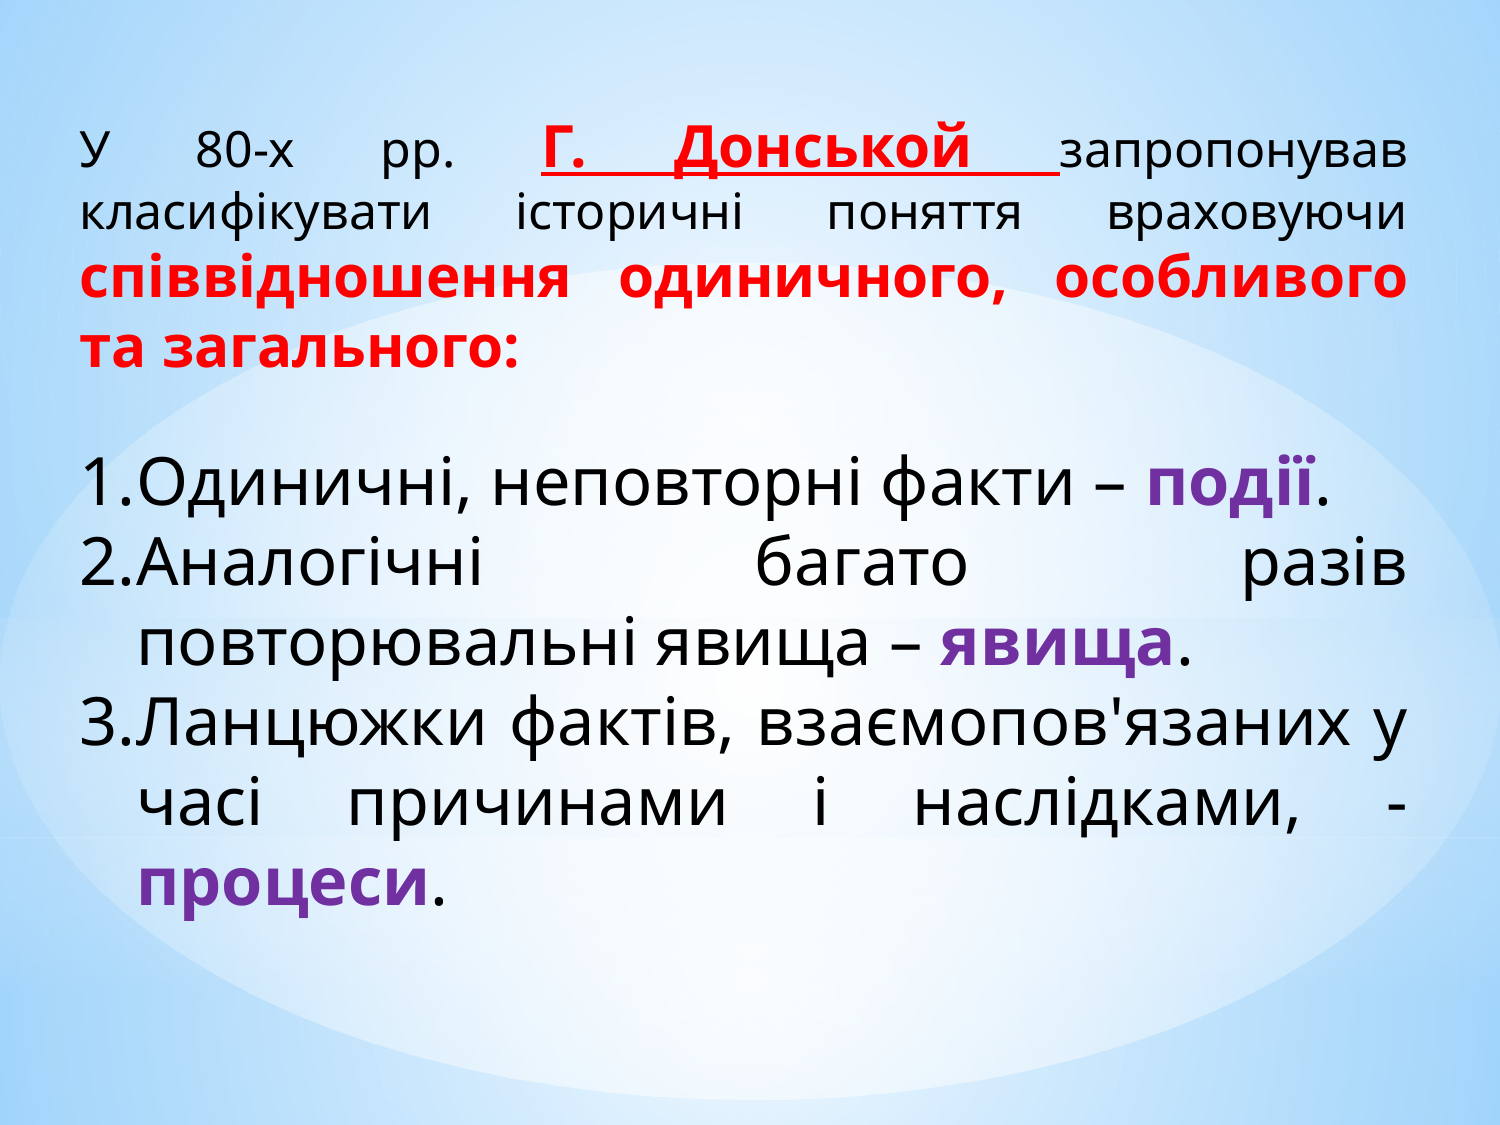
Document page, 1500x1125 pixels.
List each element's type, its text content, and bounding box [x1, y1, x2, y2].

text_box У 80-х рр. Г. Донськой запропонував класифікувати історичні поняття враховуючи співвідношення одиничного, особливого та загального: Одиничні, неповторні факти – події. Аналогічні багато разів повторювальні явища – явища. Ланцюжки фактів, взаємопов'язаних у часі причинами і наслідками, - процеси. [64, 101, 1424, 1047]
